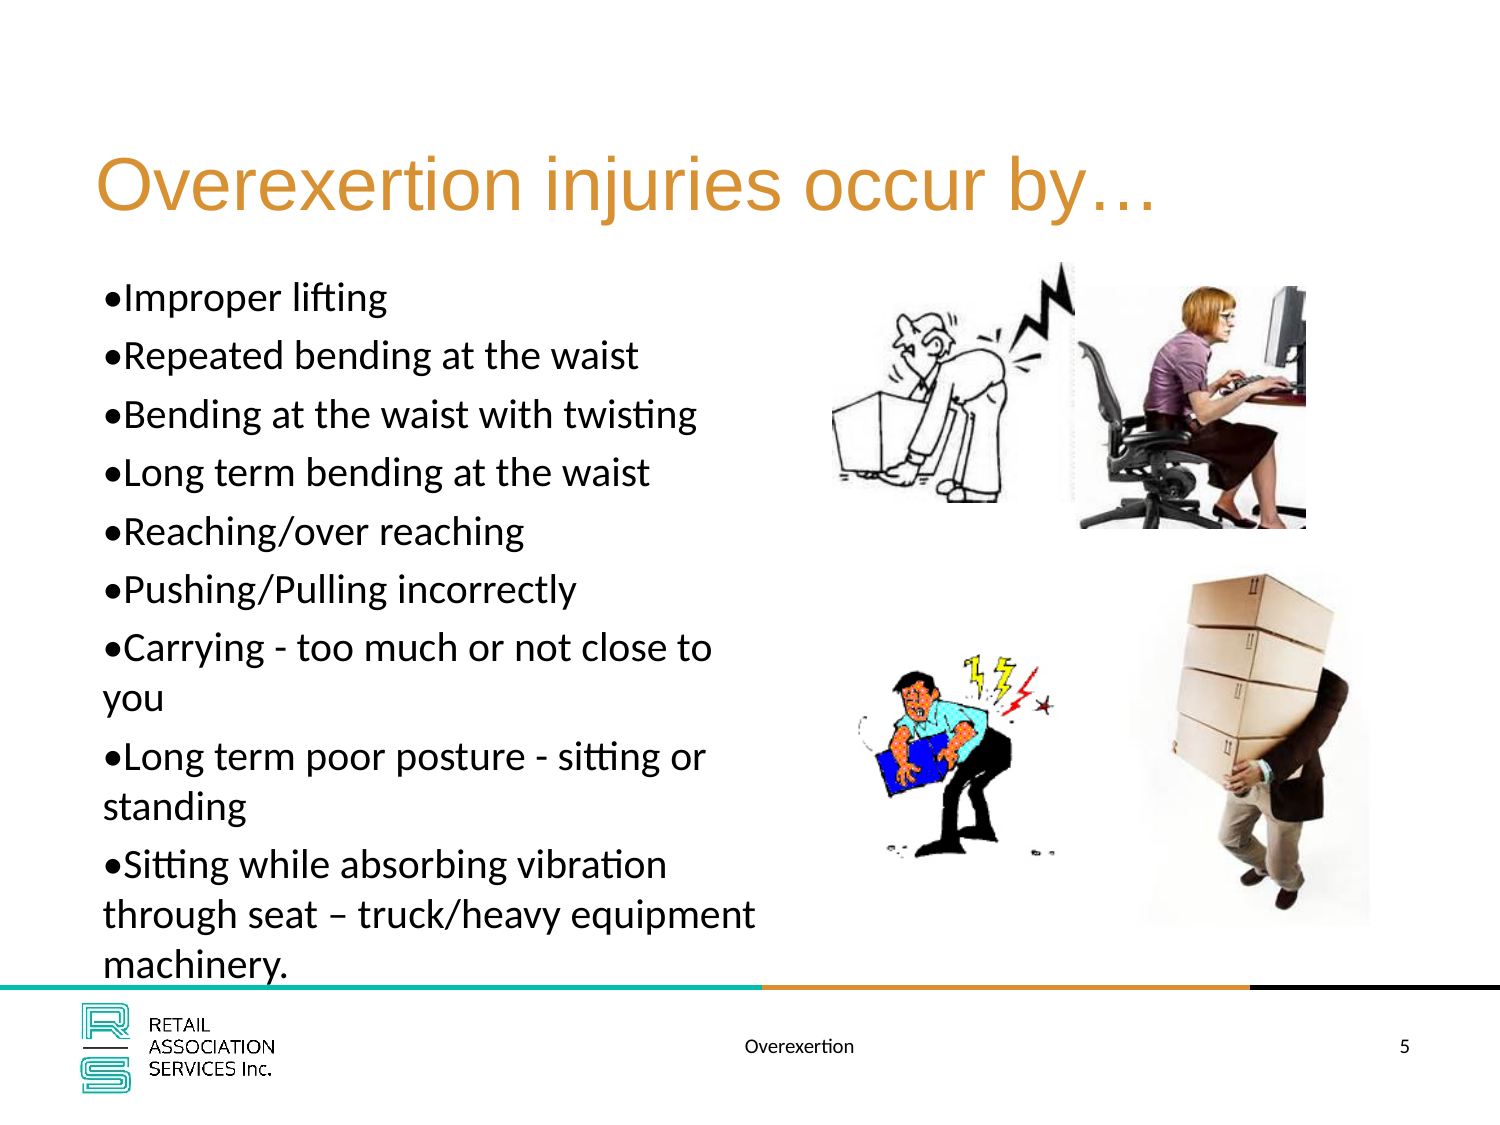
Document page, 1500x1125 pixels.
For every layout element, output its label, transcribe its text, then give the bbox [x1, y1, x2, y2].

picture [1129, 565, 1371, 927]
title Overexertion injuries occur by… [80, 45, 1431, 233]
footer Overexertion [562, 1025, 1038, 1100]
picture [846, 654, 1062, 874]
picture [79, 1001, 275, 1095]
slide_number 5 [1074, 1025, 1425, 1100]
list •Improper lifting •Repeated bending at the waist •Bending at the waist with twisting •Long term bending at the waist •Reaching/over reaching •Pushing/Pulling incorrectly •Carrying - too much or not close to you •Long term poor posture - sitting or standing •Sitting while absorbing vibration through seat – truck/heavy equipment machinery. [87, 262, 800, 975]
picture [1076, 286, 1306, 529]
picture [832, 262, 1075, 504]
